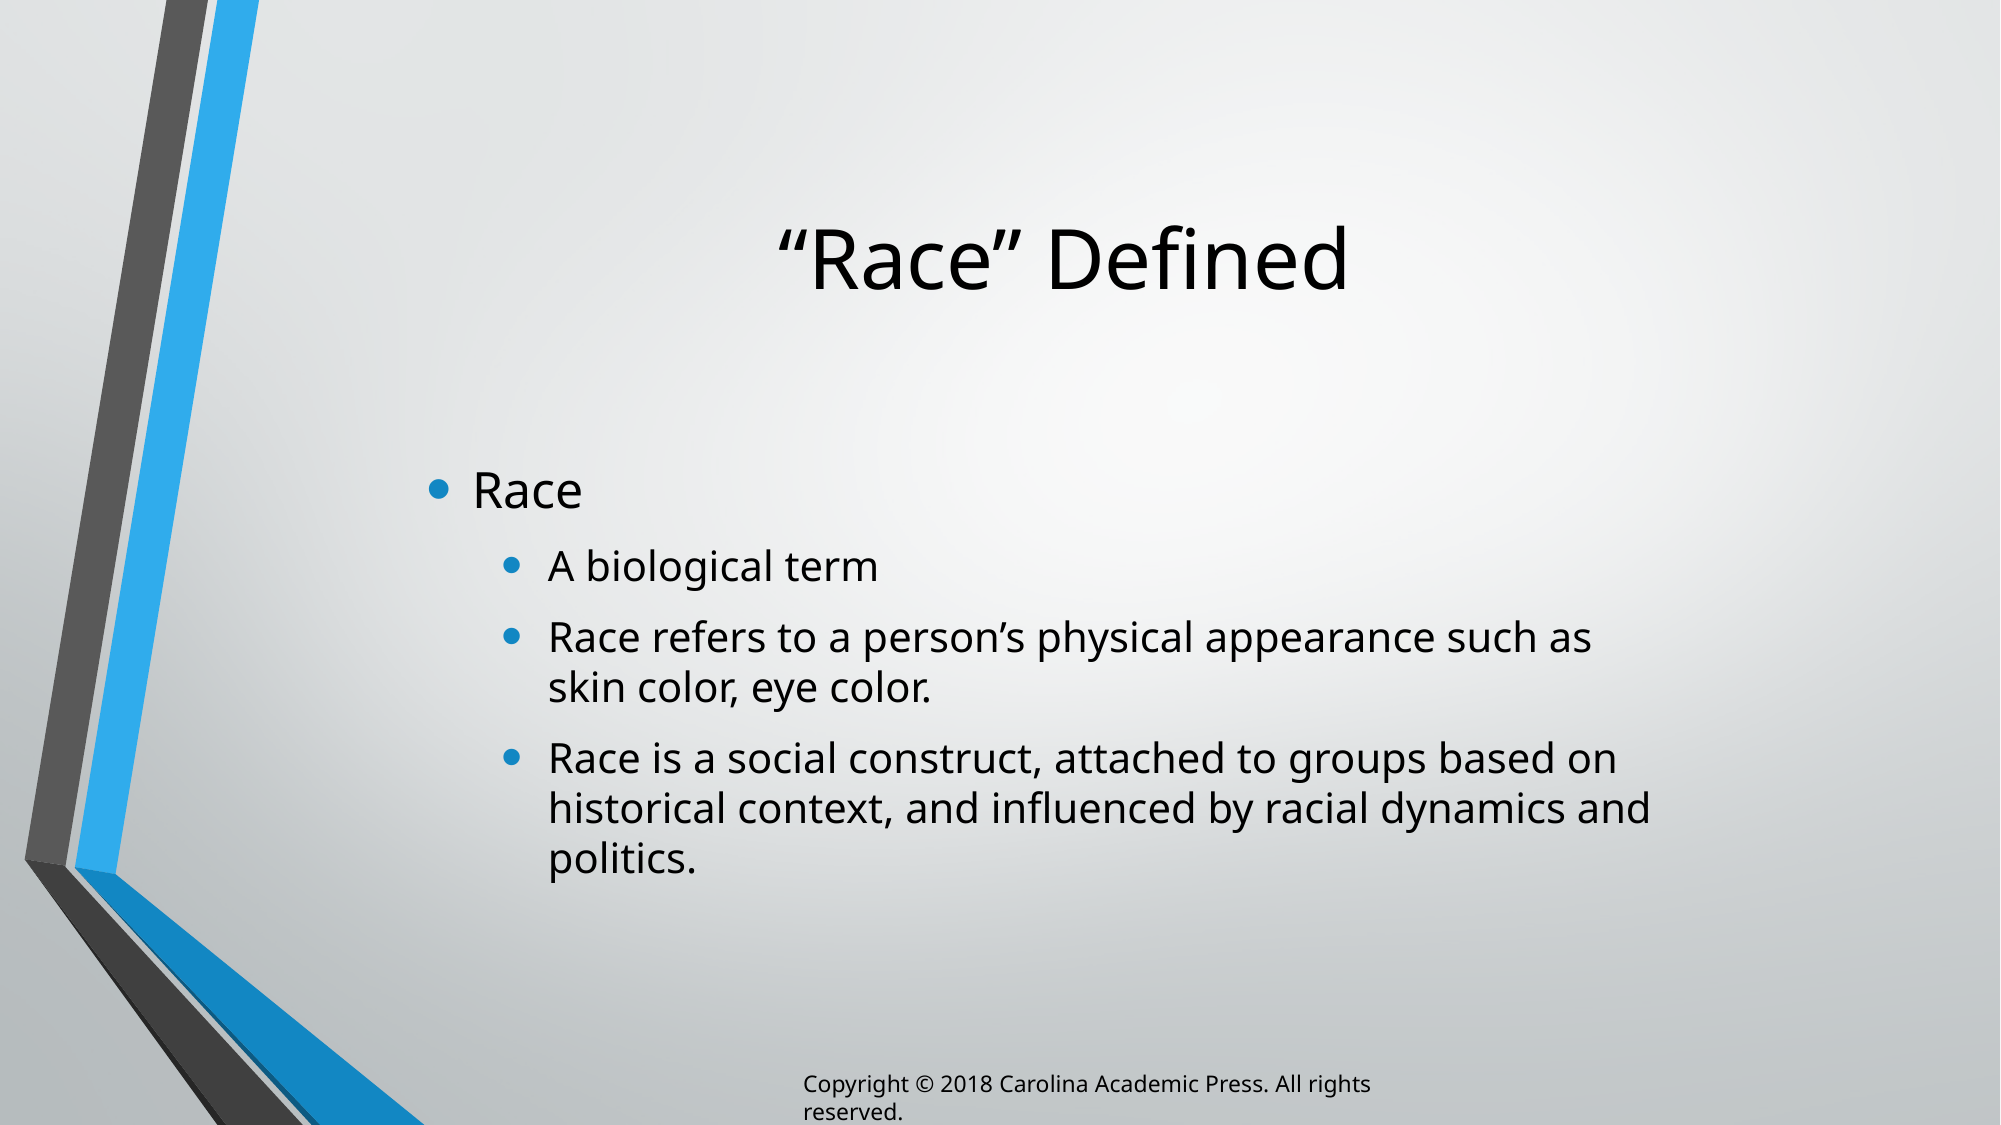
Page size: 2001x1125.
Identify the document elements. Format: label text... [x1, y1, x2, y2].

list Race A biological term Race refers to a person’s physical appearance such as skin color, eye color. Race is a social construct, attached to groups based on historical context, and influenced by racial dynamics and politics. [411, 355, 1675, 985]
text_box Copyright © 2018 Carolina Academic Press. All rights reserved. [788, 1062, 1467, 1125]
title “Race” Defined [243, 112, 1887, 400]
